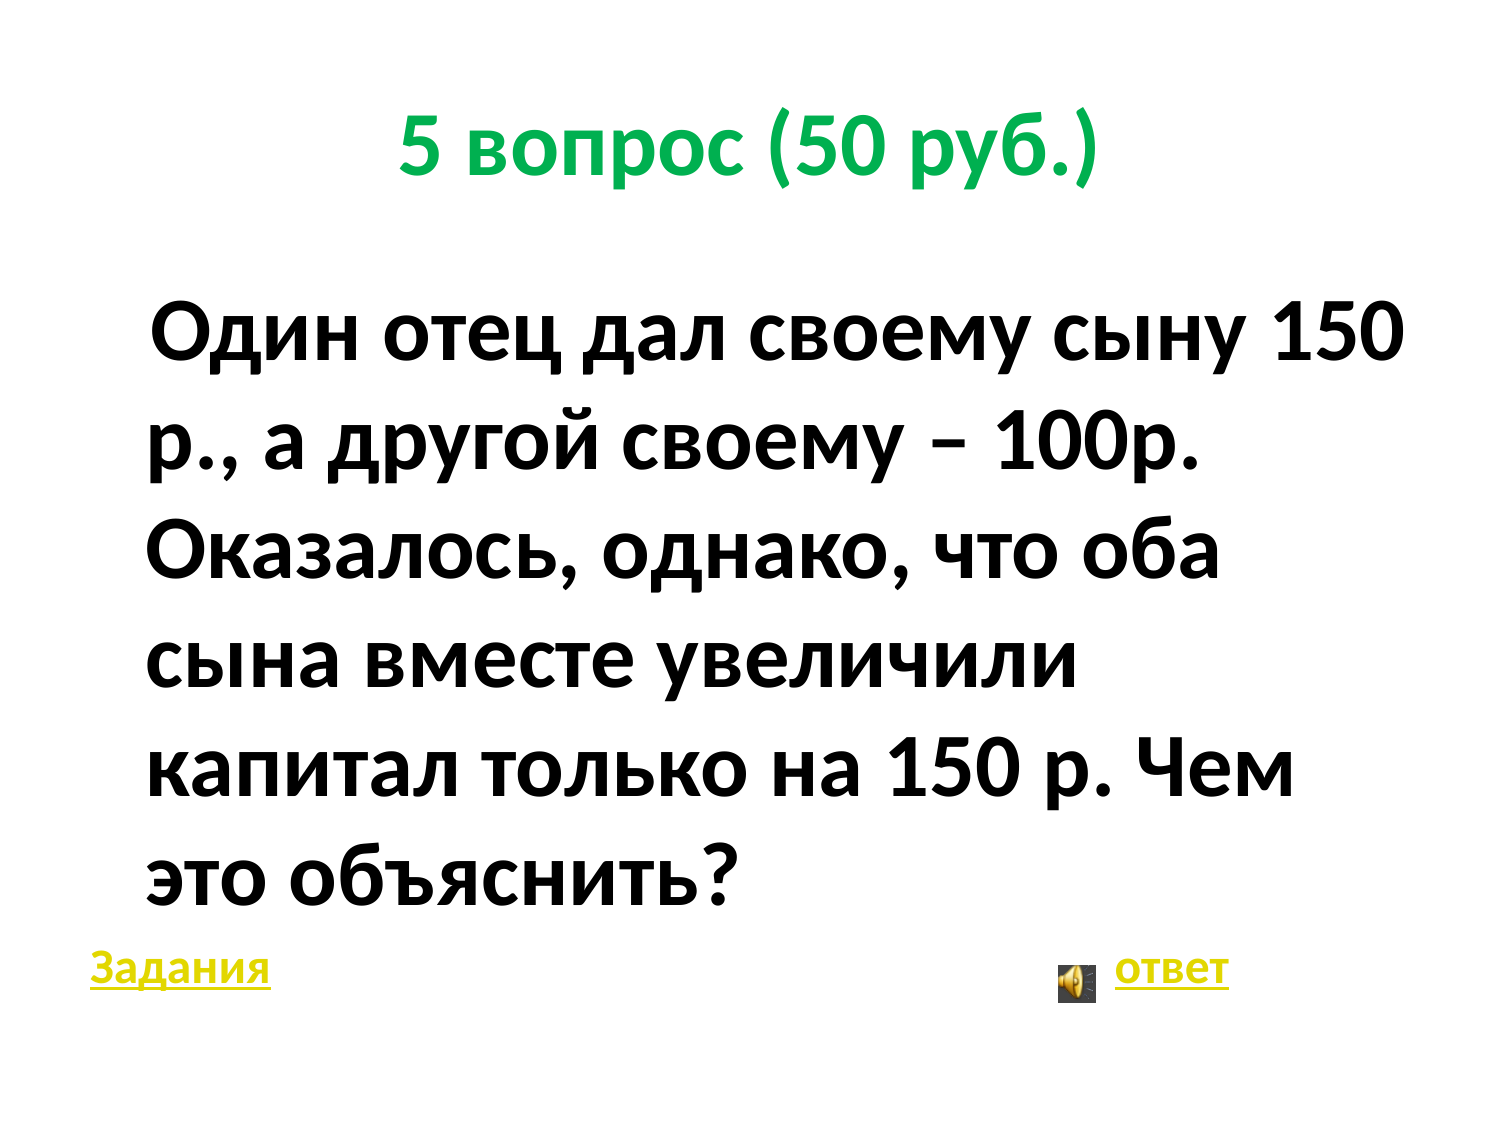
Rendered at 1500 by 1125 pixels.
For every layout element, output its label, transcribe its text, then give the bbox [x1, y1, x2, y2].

picture [1056, 963, 1098, 1005]
title 5 вопрос (50 руб.) [75, 45, 1425, 233]
list Один отец дал своему сыну 150 р., а другой своему – 100р. Оказалось, однако, что оба сына вместе увеличили капитал только на 150 р. Чем это объяснить? Задания ответ [75, 262, 1425, 1005]
